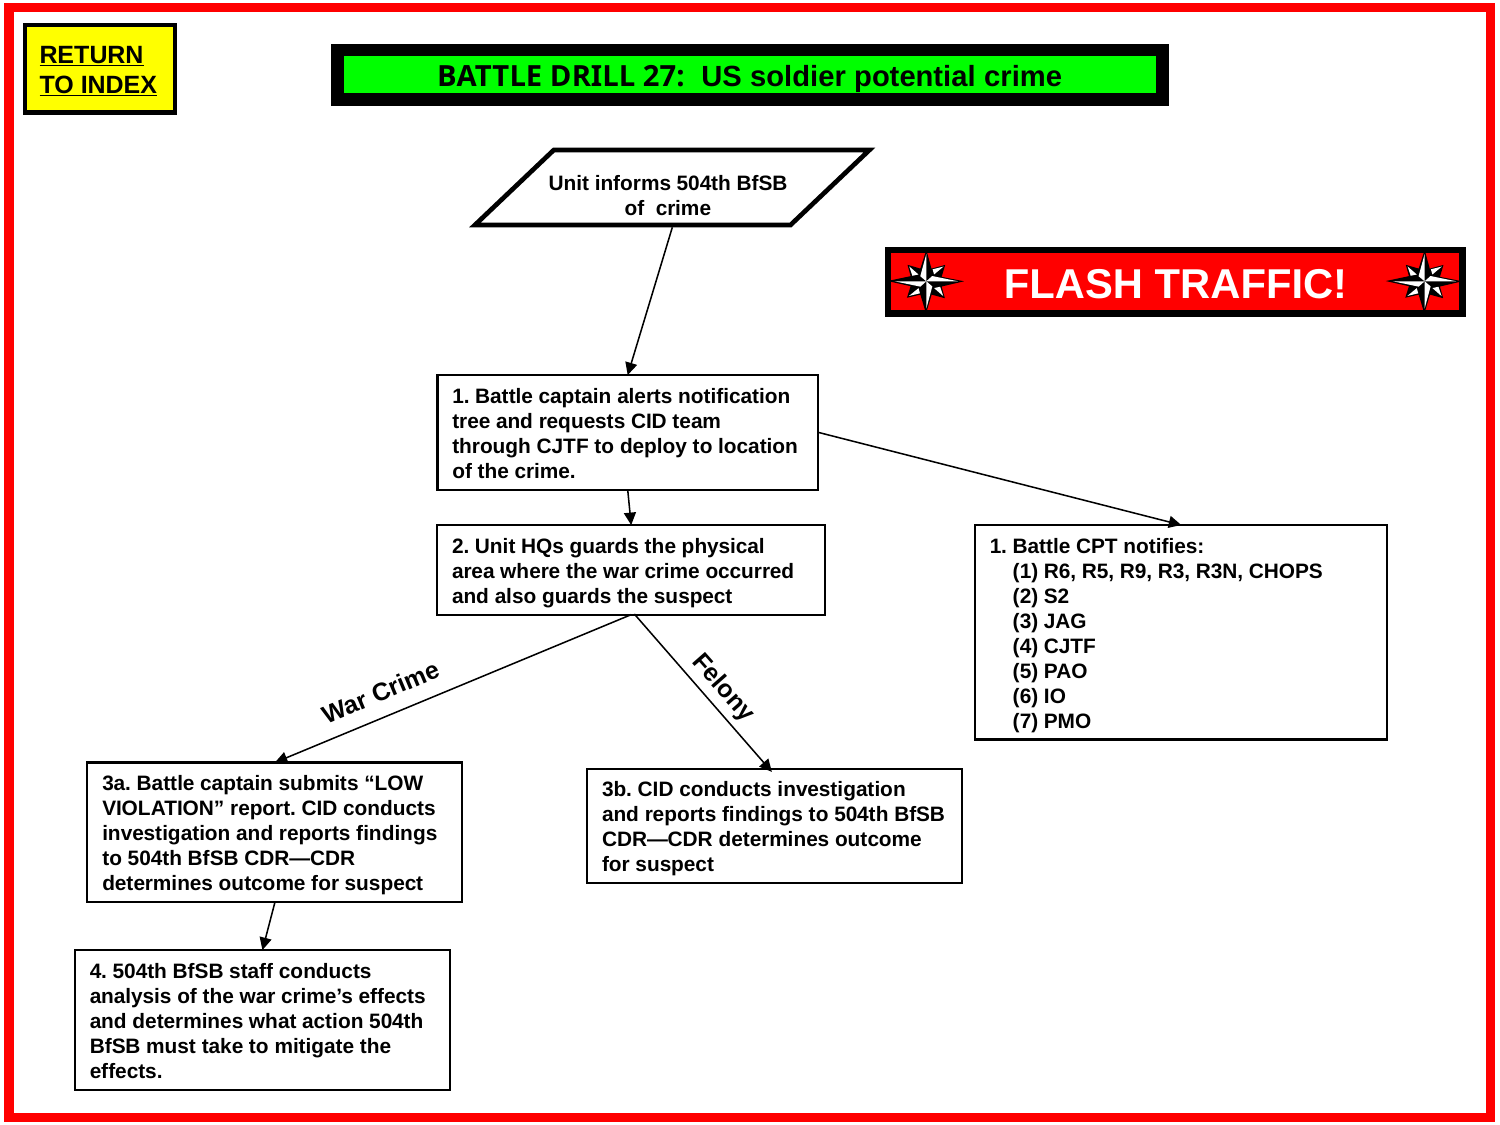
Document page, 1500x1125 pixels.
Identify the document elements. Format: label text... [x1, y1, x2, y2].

text_box 1. Battle captain alerts notification tree and requests CID team through CJTF to deploy to location of the crime. [437, 374, 818, 490]
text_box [627, 491, 632, 526]
text_box 3b. CID conducts investigation and reports findings to 504th BfSB CDR—CDR determines outcome for suspect [587, 768, 963, 884]
text_box 1. Battle CPT notifies: (1) R6, R5, R9, R3, R3N, CHOPS (2) S2 (3) JAG (4) CJTF (5) PAO (6) IO (7) PMO [975, 524, 1388, 740]
text_box War Crime [300, 668, 375, 742]
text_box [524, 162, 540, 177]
text_box 3a. Battle captain submits “LOW VIOLATION” report. CID conducts investigation and reports findings to 504th BfSB CDR—CDR determines outcome for suspect [87, 762, 463, 903]
text_box Felony [671, 629, 784, 748]
text_box [474, 149, 870, 225]
text_box 2. Unit HQs guards the physical area where the war crime occurred and also guards the suspect [532, 525, 825, 615]
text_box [627, 227, 673, 376]
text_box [887, 249, 1463, 316]
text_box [380, 511, 527, 869]
text_box BATTLE DRILL 27: US soldier potential crime [337, 49, 1163, 100]
text_box Unit informs 504th BfSB of crime [670, 207, 811, 228]
text_box 4. 504th BfSB staff conducts analysis of the war crime’s effects and determines what action 504th BfSB must take to mitigate the effects. [74, 950, 450, 1090]
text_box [245, 920, 292, 934]
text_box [817, 433, 1182, 526]
text_box [750, 747, 772, 772]
